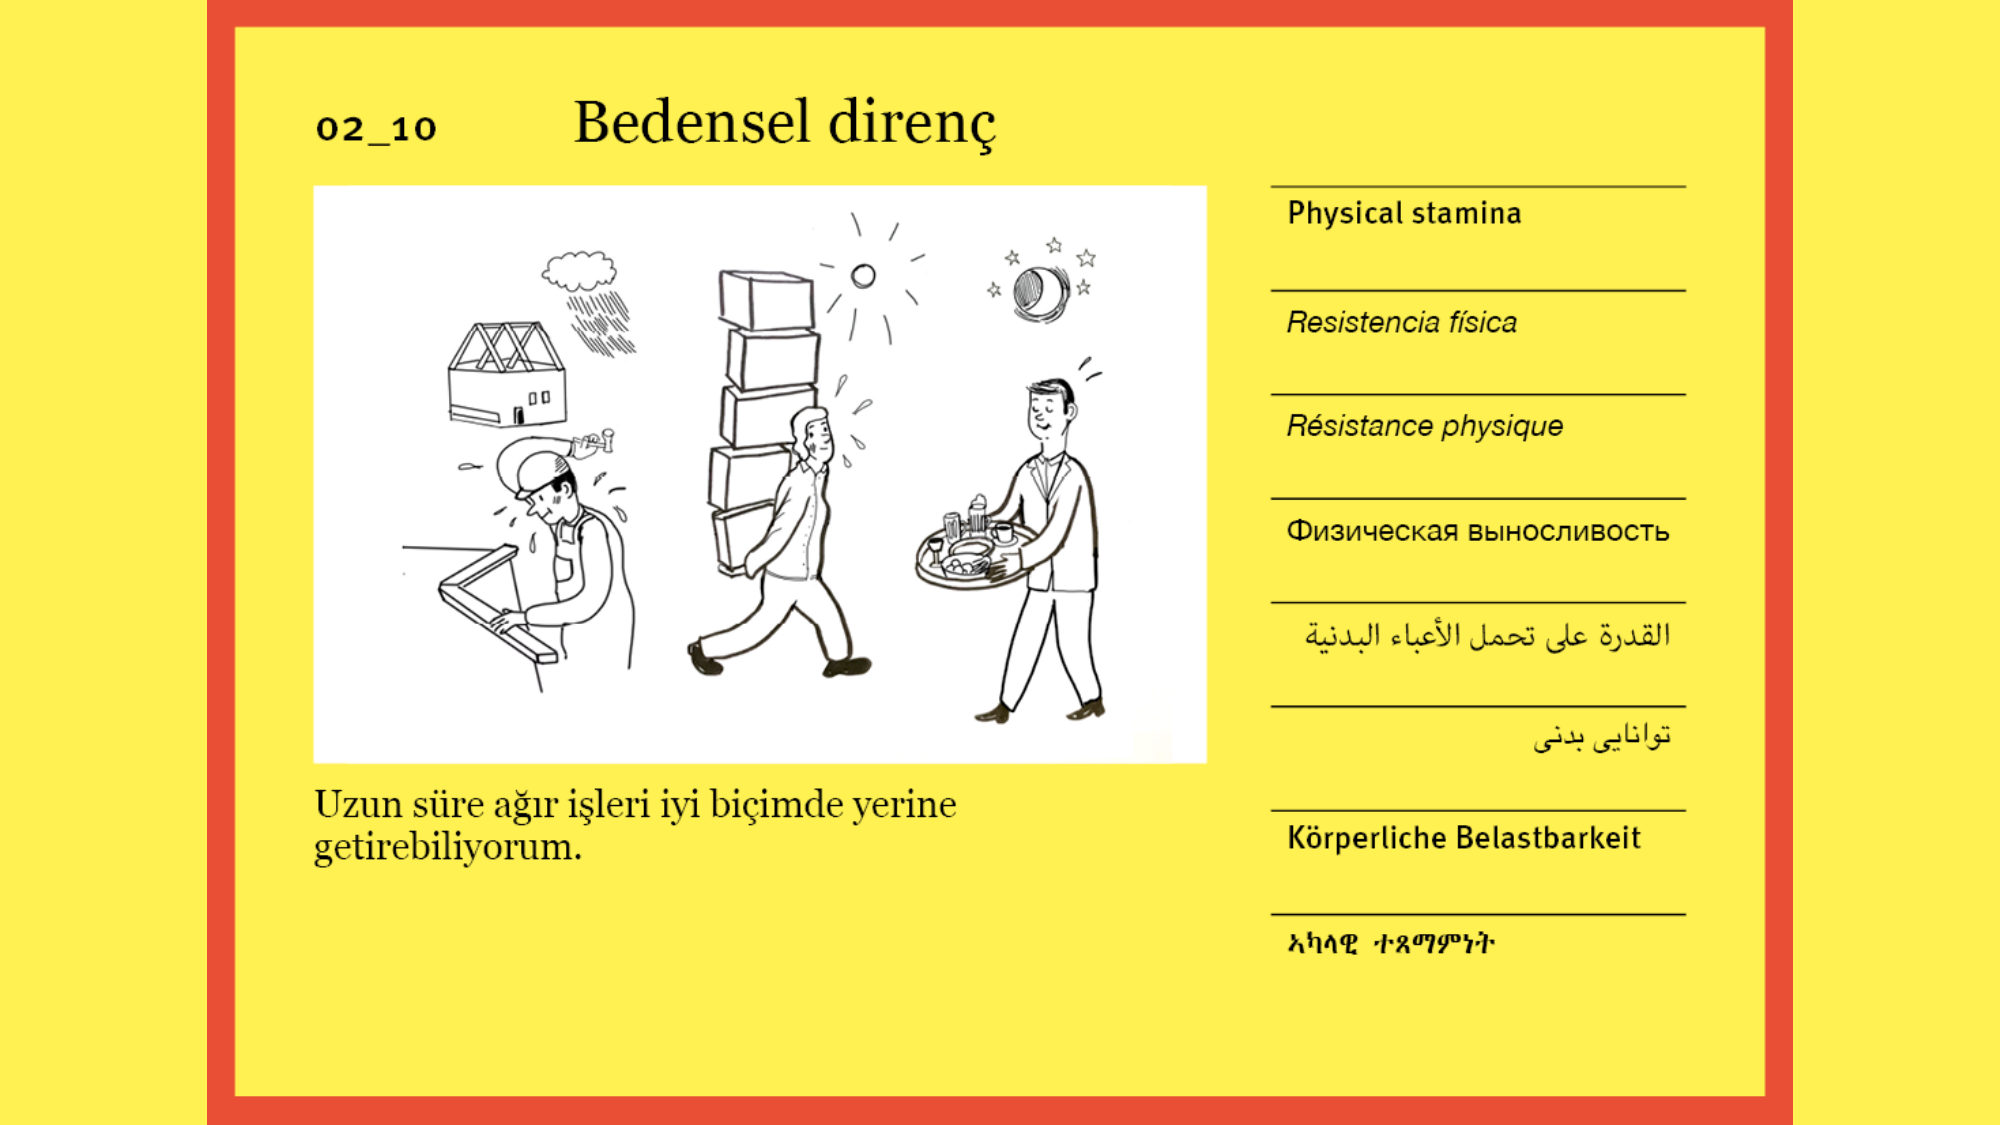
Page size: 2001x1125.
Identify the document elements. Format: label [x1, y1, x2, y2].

picture [207, 0, 1793, 1125]
